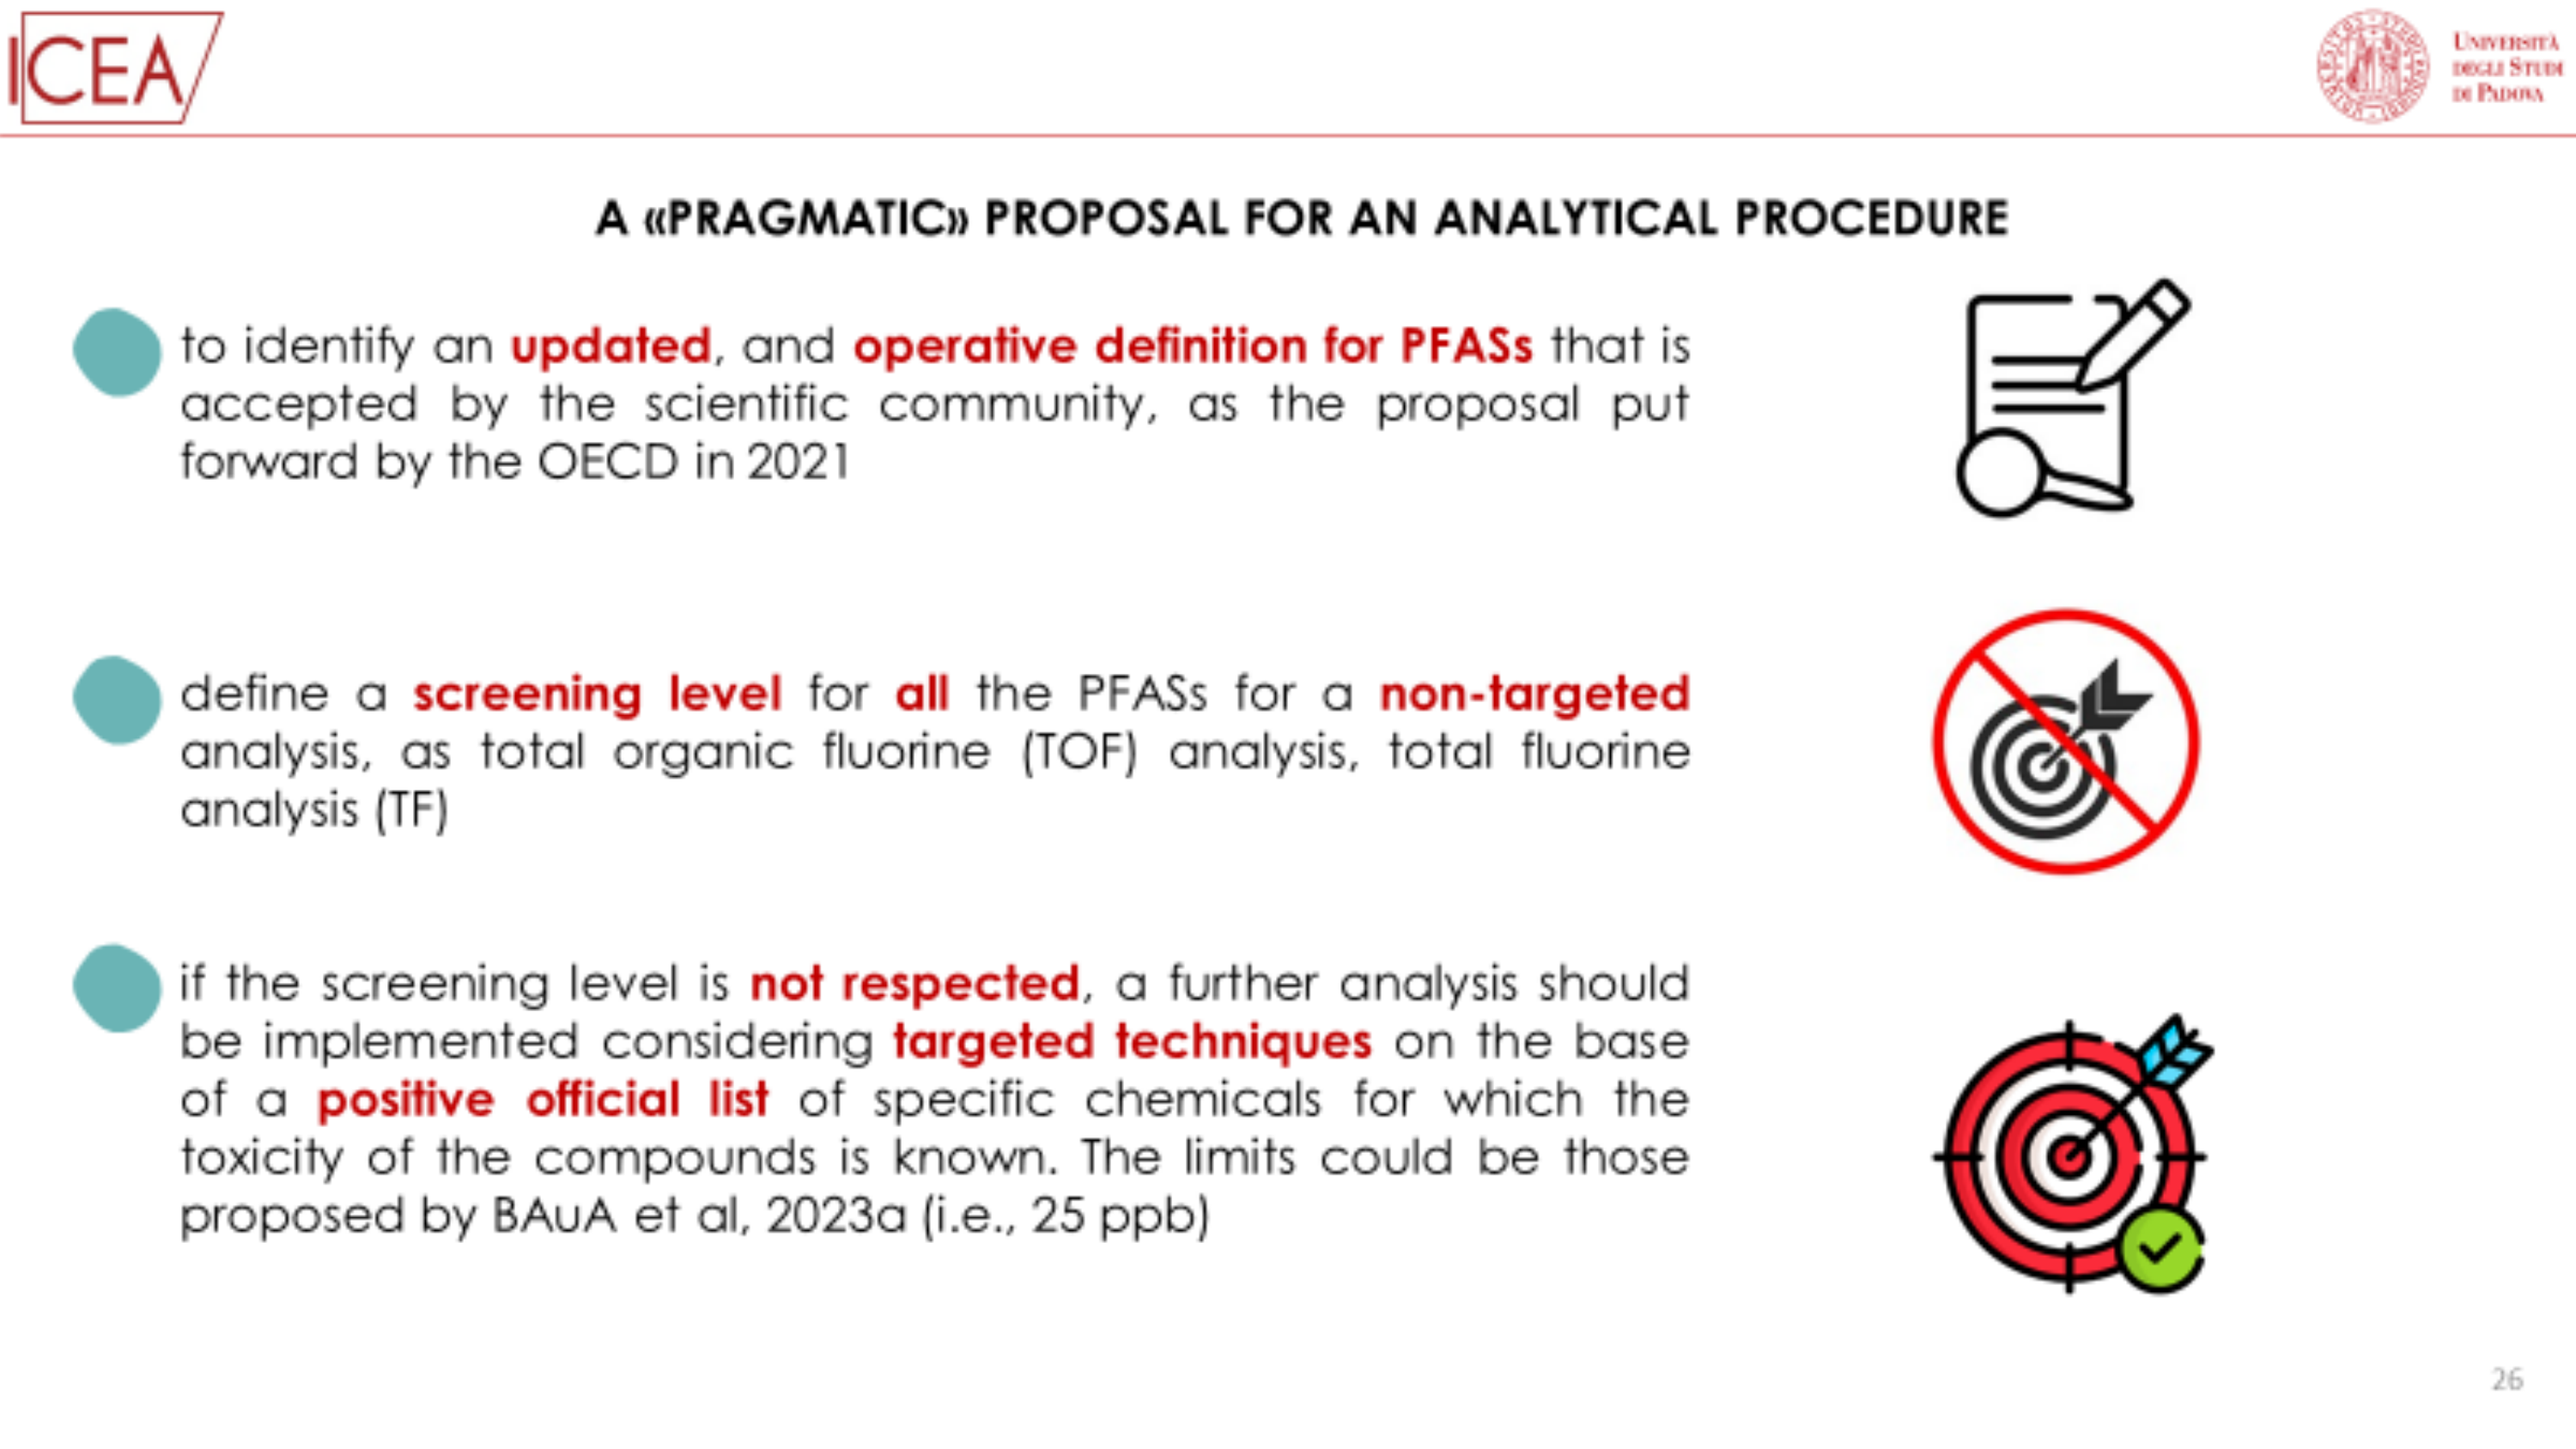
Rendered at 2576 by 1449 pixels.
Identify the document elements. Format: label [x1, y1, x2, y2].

list [0, 0, 2576, 1449]
